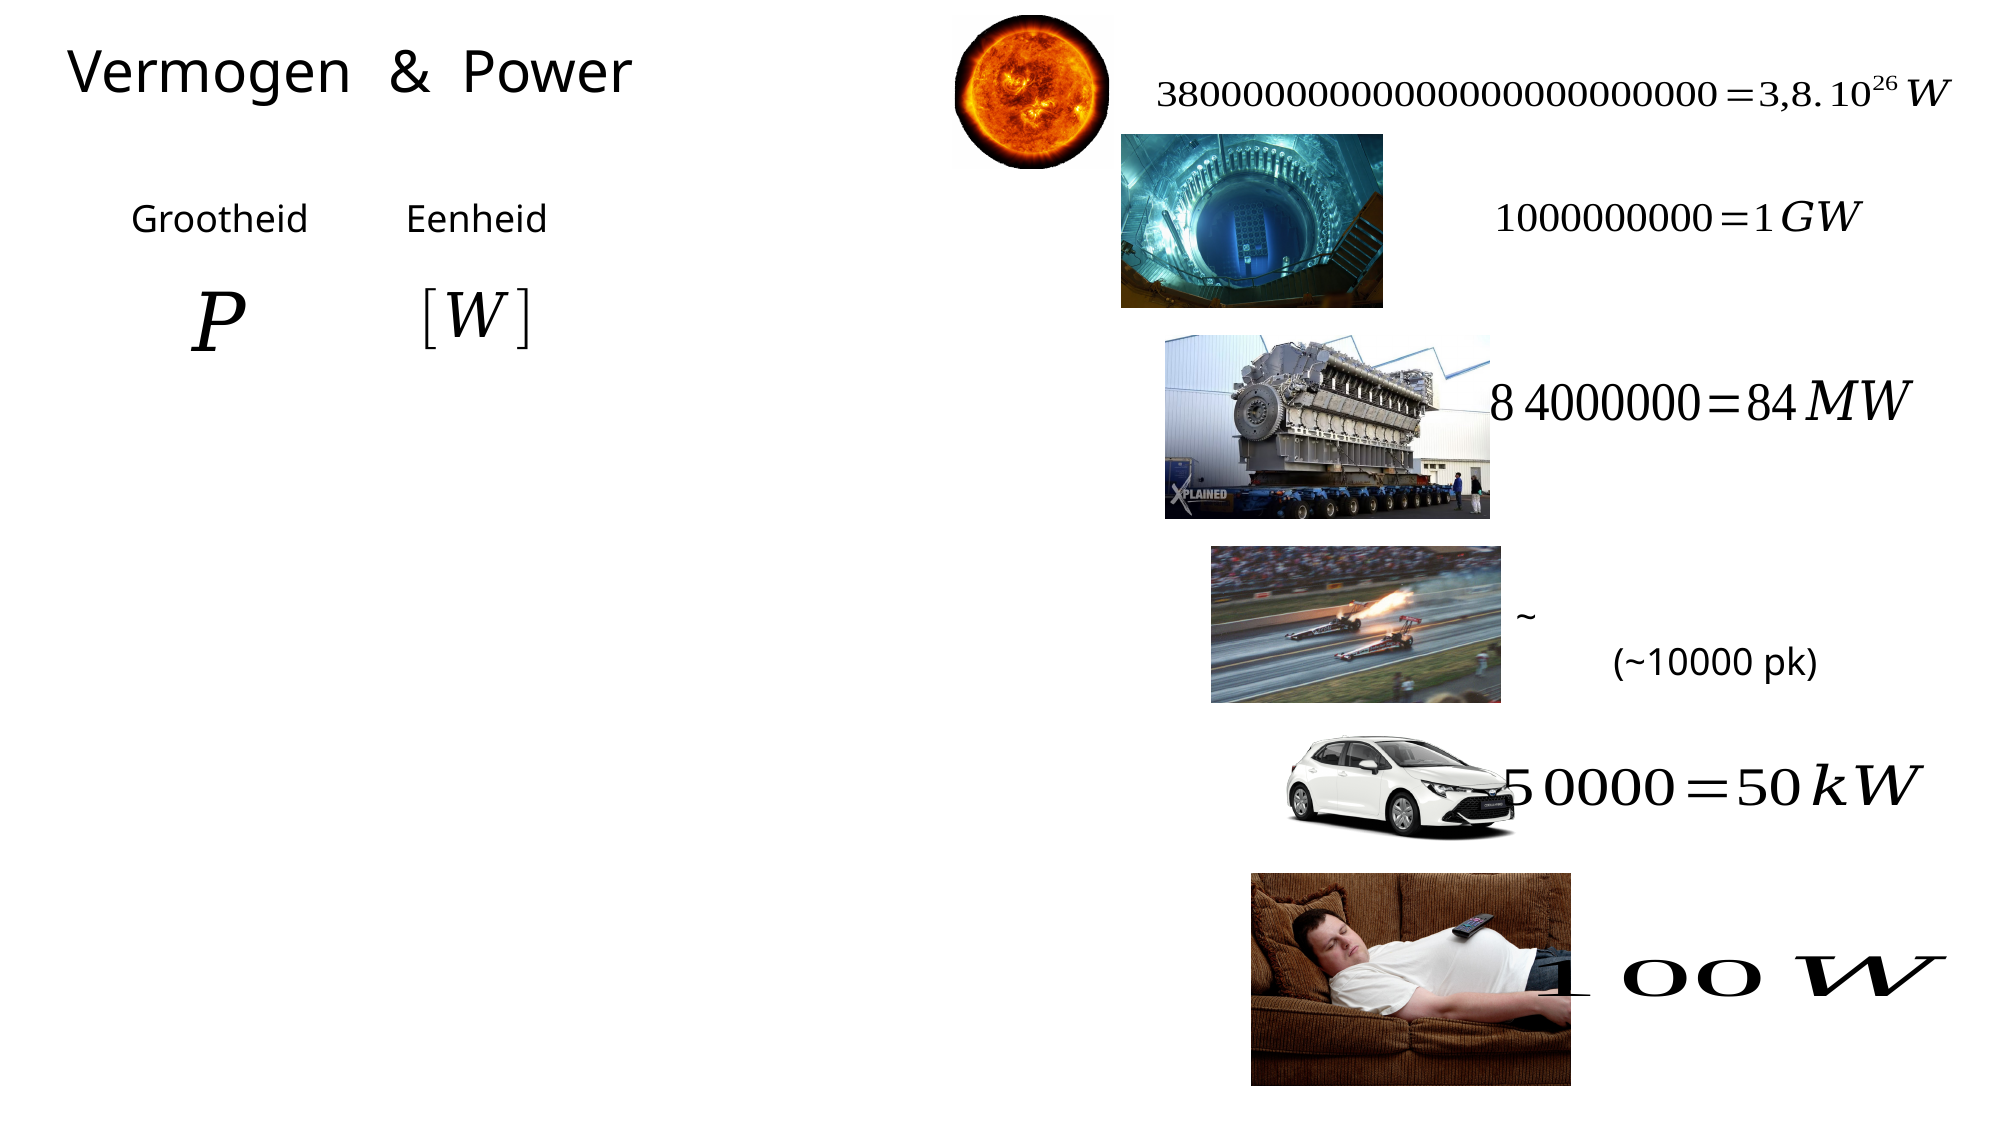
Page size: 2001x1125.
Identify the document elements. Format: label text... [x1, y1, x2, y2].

picture [1164, 335, 1490, 519]
text_box Vermogen [52, 26, 368, 112]
text_box & Power [373, 26, 693, 112]
picture [951, 15, 1114, 170]
text_box Grootheid [116, 187, 324, 248]
picture [1251, 872, 1571, 1087]
text_box Eenheid [390, 187, 563, 248]
picture [1275, 725, 1526, 851]
picture [1210, 545, 1502, 703]
picture [1120, 133, 1383, 309]
